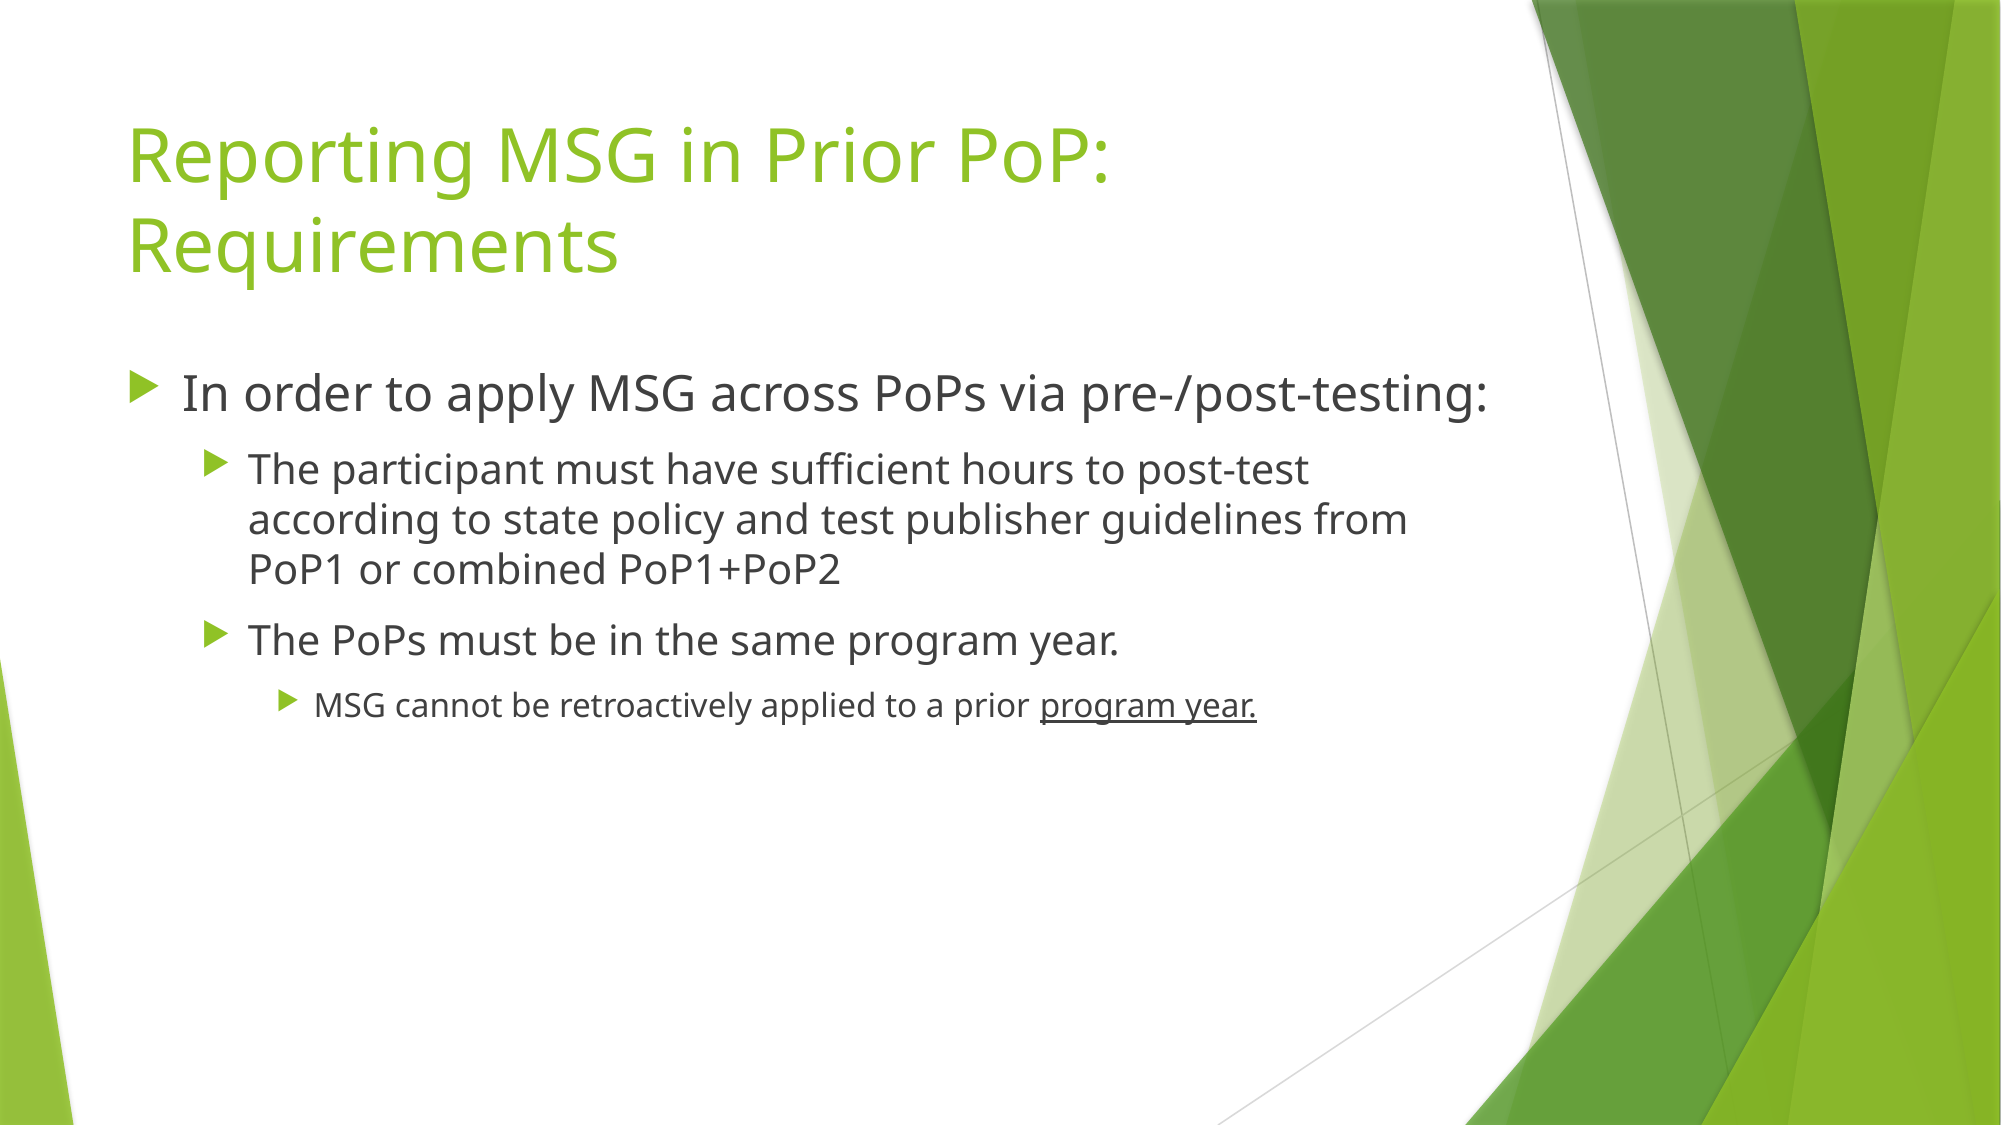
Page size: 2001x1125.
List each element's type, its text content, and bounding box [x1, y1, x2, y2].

title Reporting MSG in Prior PoP: Requirements [111, 99, 1522, 317]
list In order to apply MSG across PoPs via pre-/post-testing: The participant must have sufficient hours to post-test according to state policy and test publisher guidelines from PoP1 or combined PoP1+PoP2 The PoPs must be in the same program year. MSG cannot be retroactively applied to a prior program year. [111, 354, 1522, 992]
